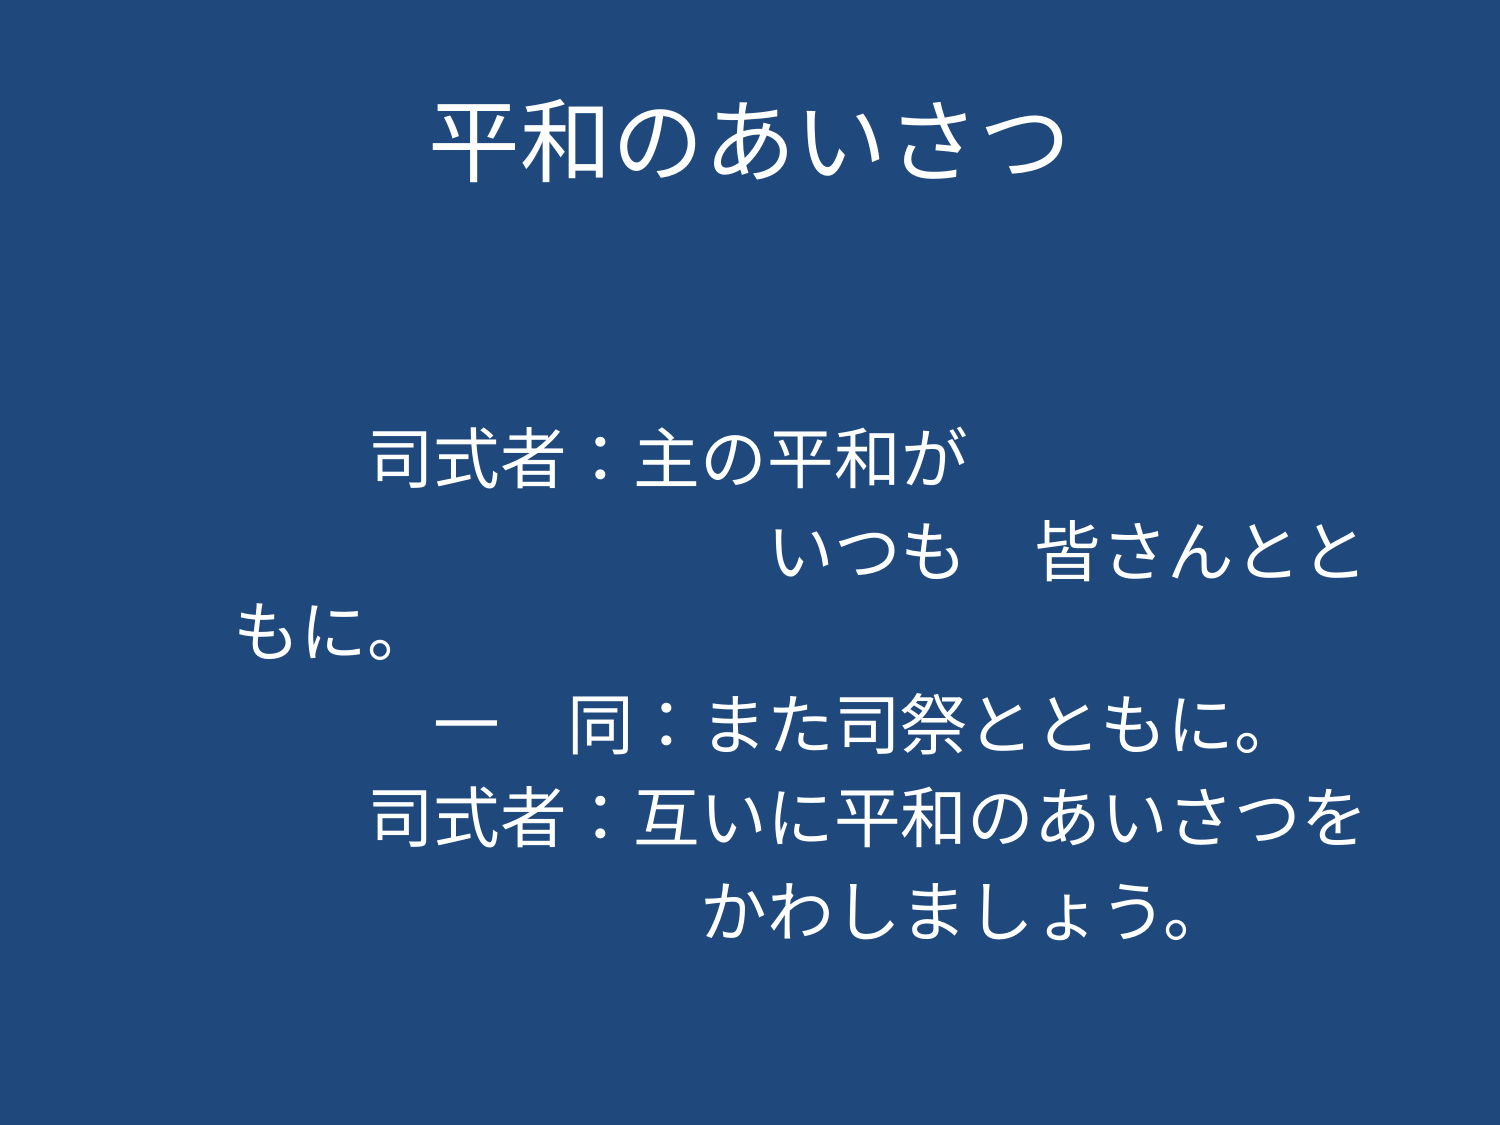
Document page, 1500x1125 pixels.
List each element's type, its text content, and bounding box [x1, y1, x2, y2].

title 平和のあいさつ [75, 45, 1425, 233]
list 司式者：主の平和が いつも 皆さんとともに。 一 同：また司祭とともに。 司式者：互いに平和のあいさつを かわしましょう。 [218, 408, 1425, 1005]
